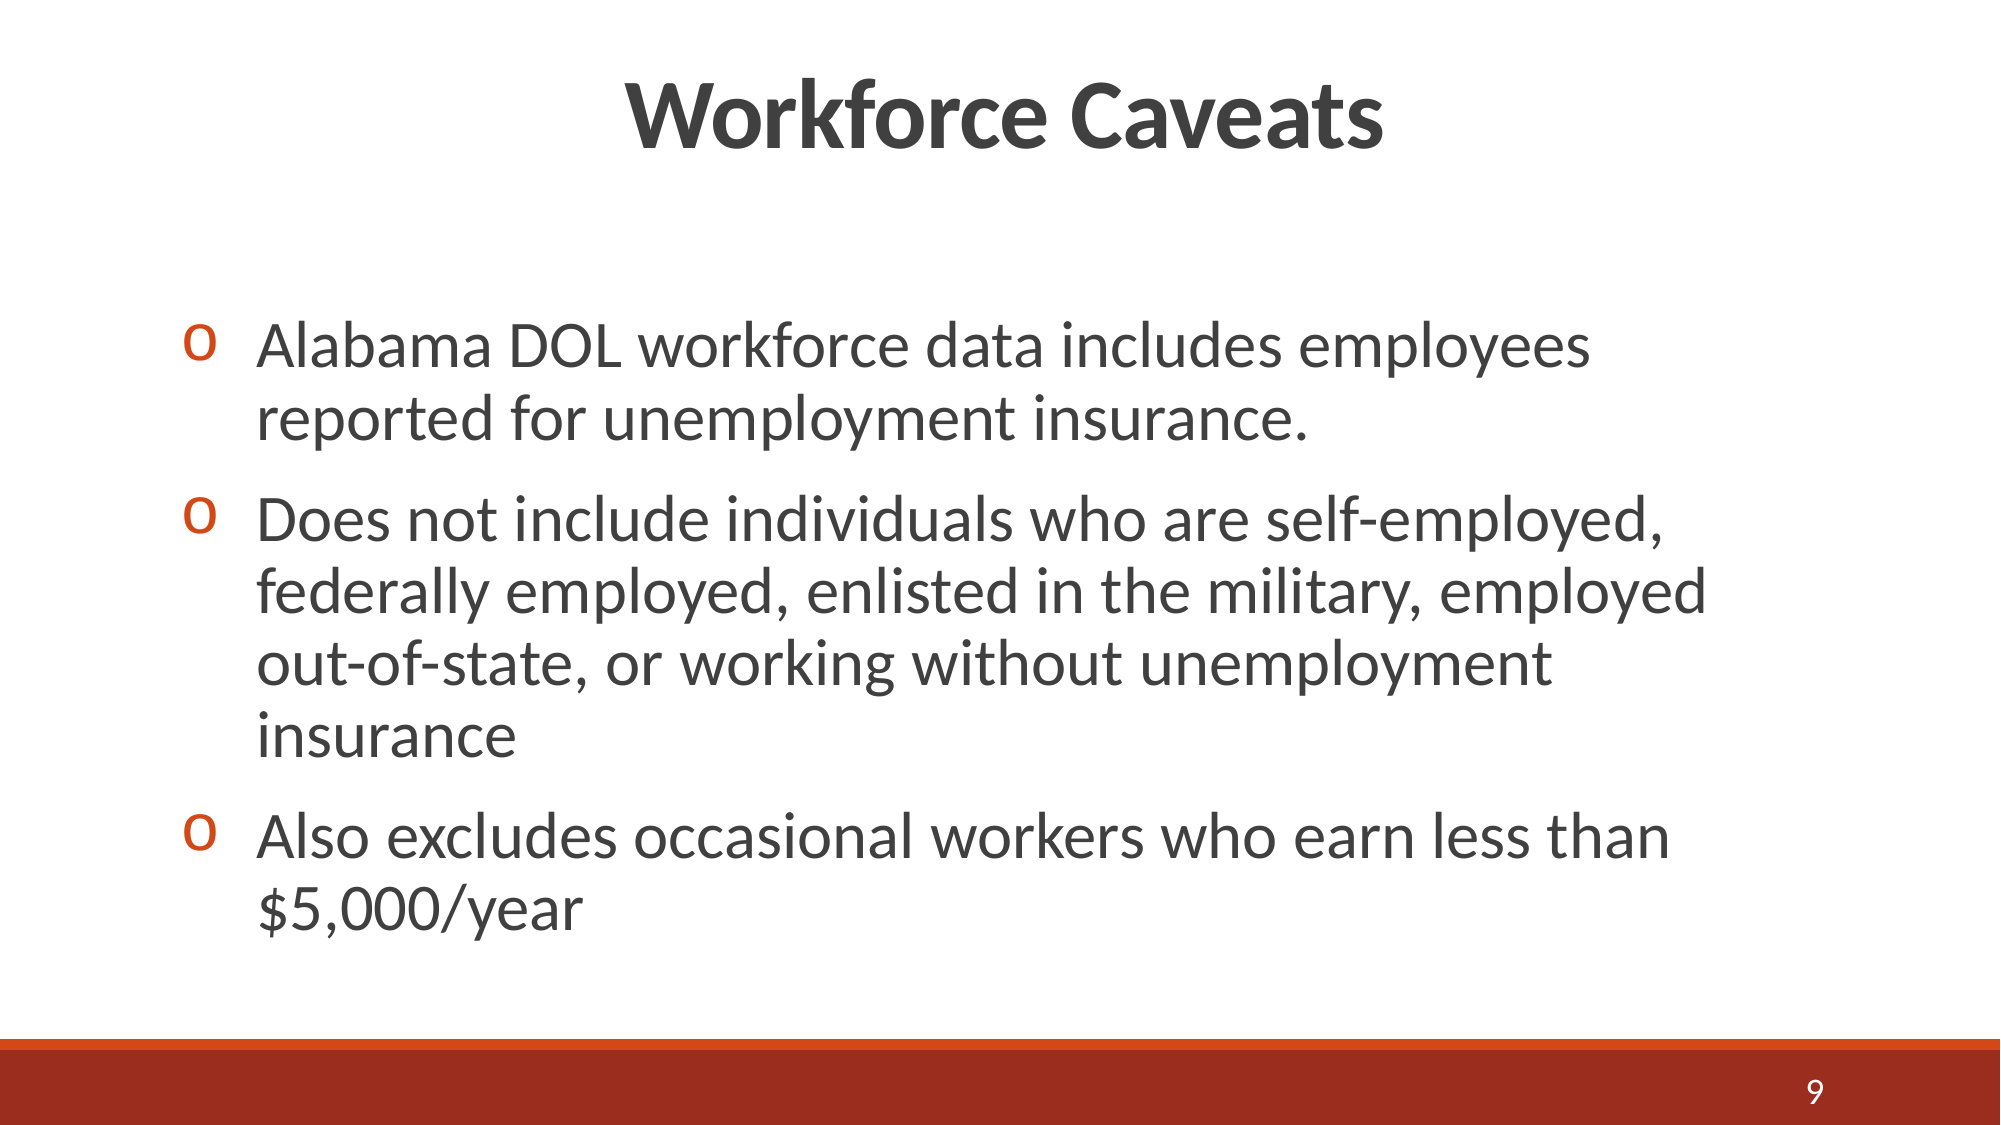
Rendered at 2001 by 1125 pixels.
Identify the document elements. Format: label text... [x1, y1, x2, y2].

title Workforce Caveats [180, 47, 1830, 177]
list Alabama DOL workforce data includes employees reported for unemployment insurance. Does not include individuals who are self-employed, federally employed, enlisted in the military, employed out-of-state, or working without unemployment insurance Also excludes occasional workers who earn less than $5,000/year [180, 302, 1830, 963]
slide_number 9 [1624, 1059, 1840, 1120]
